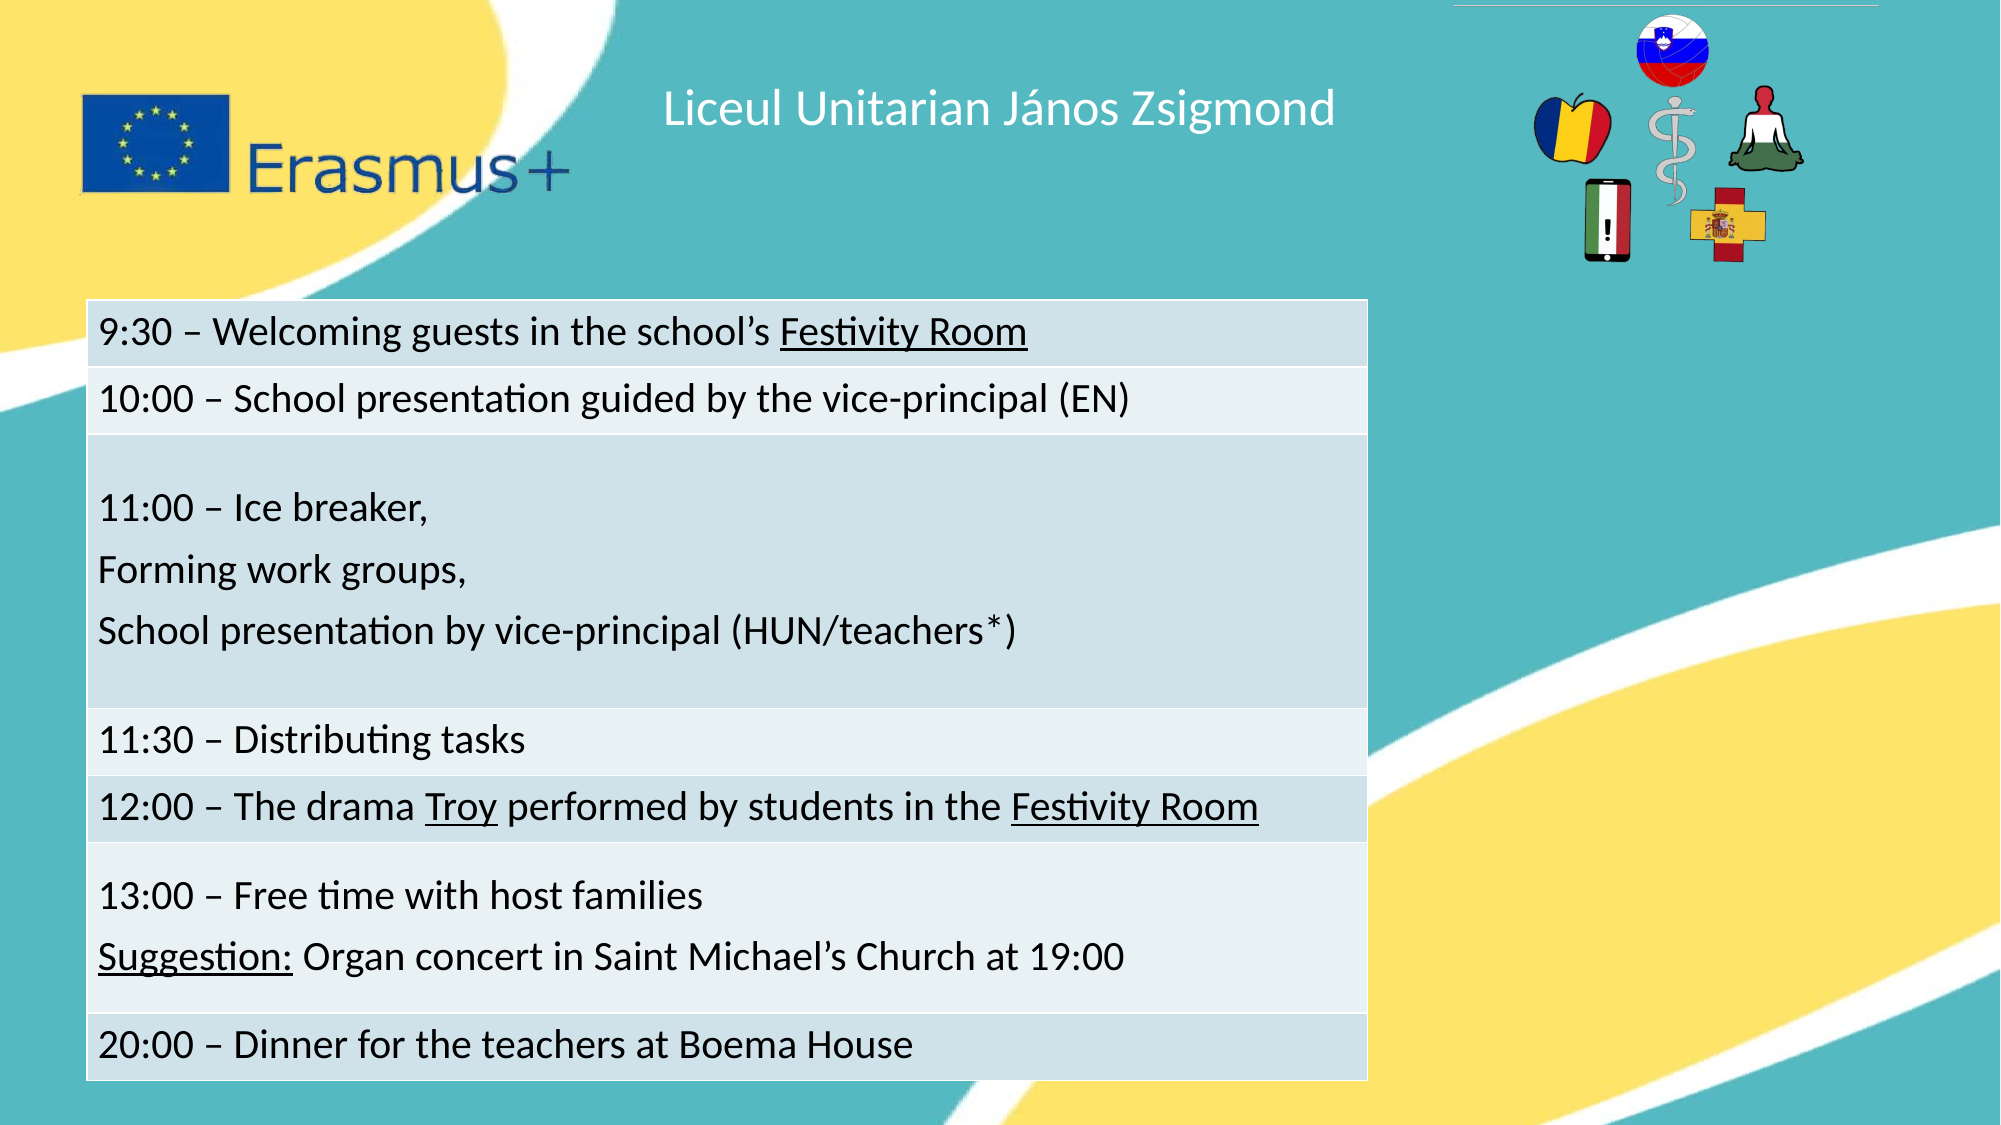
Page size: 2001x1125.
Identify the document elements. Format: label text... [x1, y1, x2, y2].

table_cell 10:00 – School presentation guided by the vice-principal (EN) [88, 368, 1367, 433]
table_cell 11:30 – Distributing tasks [88, 709, 1367, 775]
table_cell 13:00 – Free time with host families Suggestion: Organ concert in Saint Michael’s Church at 19:00 [88, 843, 1367, 1012]
table_header 9:30 – Welcoming guests in the school’s Festivity Room [88, 301, 1367, 366]
table_cell 11:00 – Ice breaker, Forming work groups, School presentation by vice-principal (HUN/teachers*) [88, 435, 1367, 708]
table_cell 12:00 – The drama Troy performed by students in the Festivity Room [88, 776, 1367, 842]
picture [0, 0, 2001, 1125]
table_cell 20:00 – Dinner for the teachers at Boema House [88, 1014, 1367, 1080]
